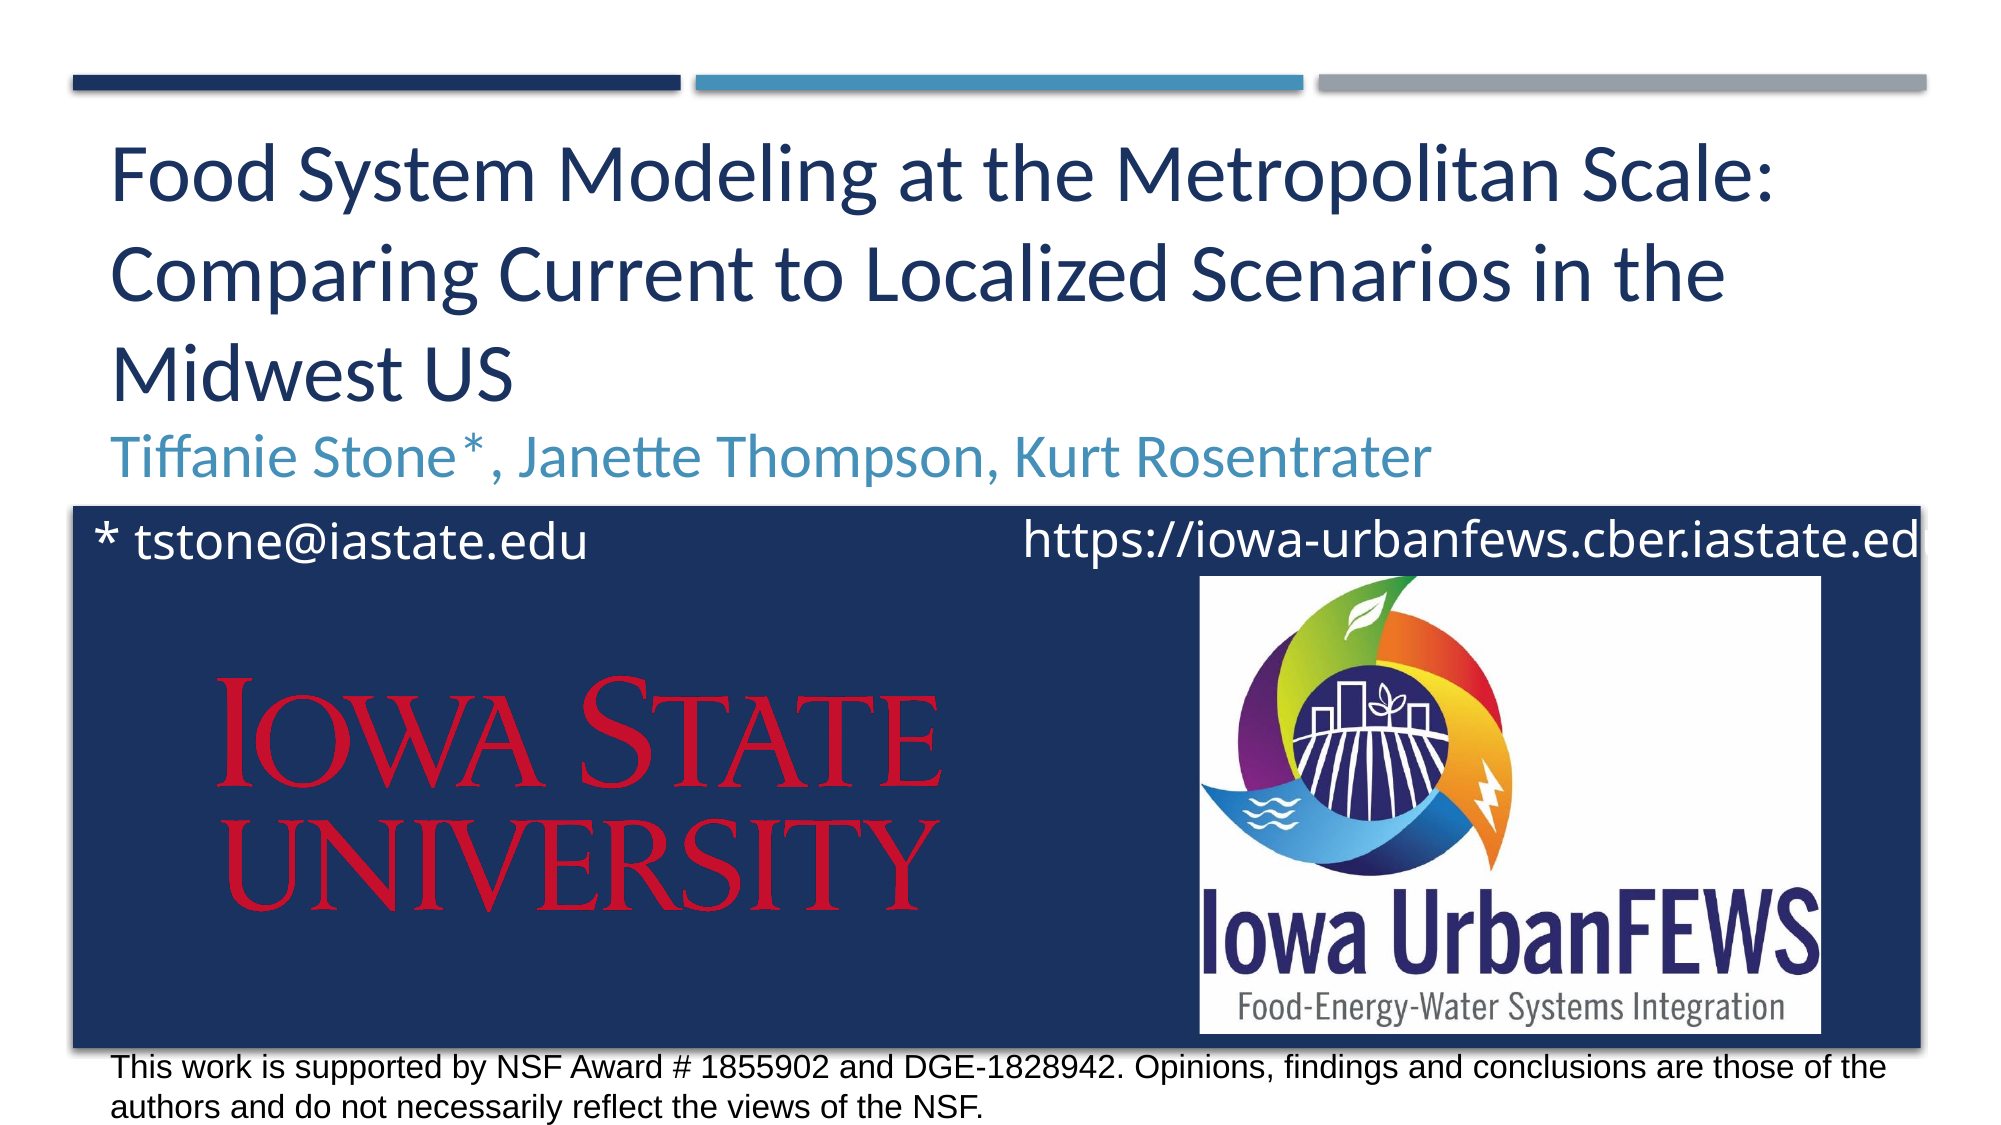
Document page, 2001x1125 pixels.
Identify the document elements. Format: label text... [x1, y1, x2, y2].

text_box * tstone@iastate.edu [79, 501, 1079, 577]
picture [1198, 575, 1822, 1034]
subtitle Tiffanie Stone*, Janette Thompson, Kurt Rosentrater [95, 401, 1899, 499]
title Food System Modeling at the Metropolitan Scale: Comparing Current to Localized Scenarios in the Midwest US [95, 167, 1899, 401]
text_box https://iowa-urbanfews.cber.iastate.edu/ [997, 500, 1997, 575]
picture [211, 672, 945, 914]
text_box This work is supported by NSF Award # 1855902 and DGE-1828942. Opinions, findings and conclusions are those of the authors and do not necessarily reflect the views of the NSF. [95, 1038, 1942, 1125]
